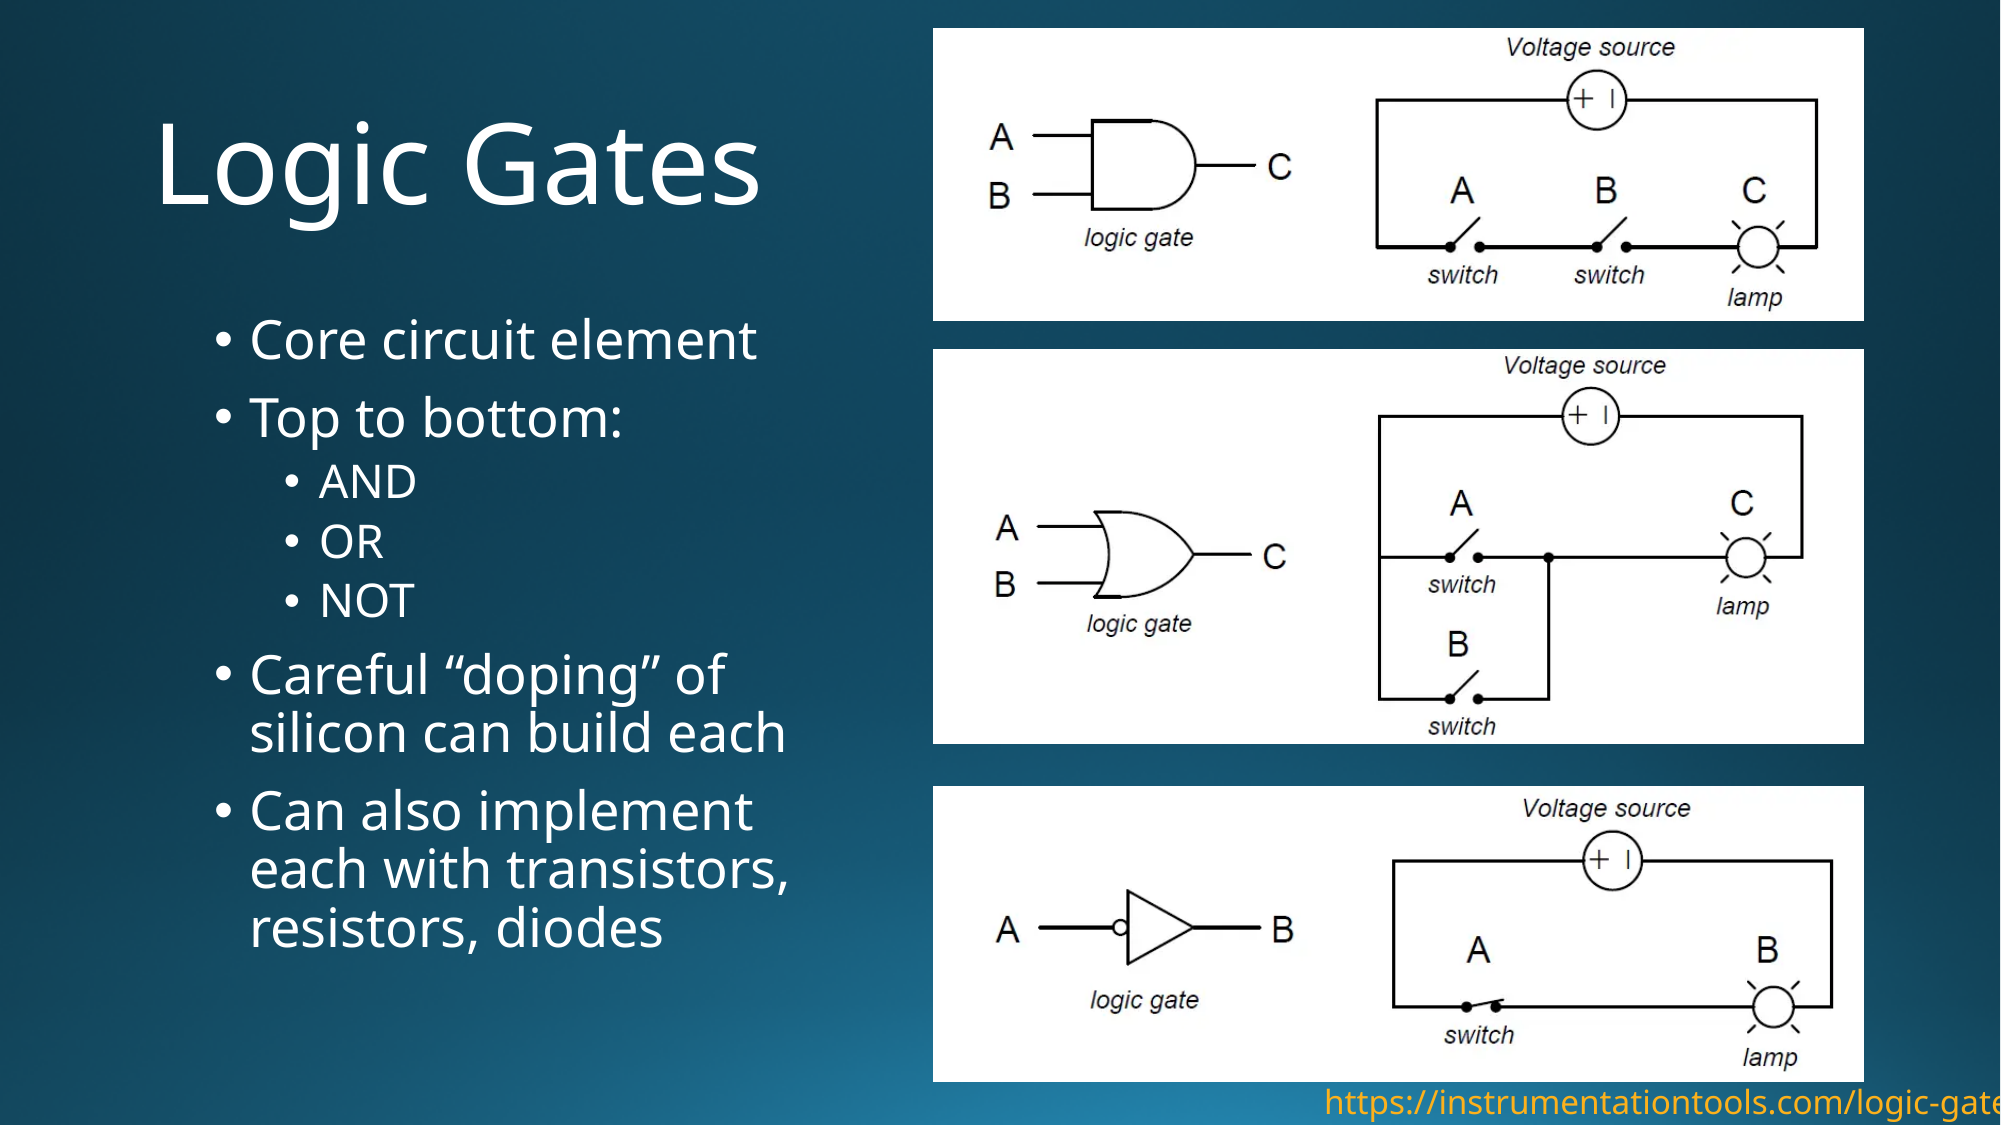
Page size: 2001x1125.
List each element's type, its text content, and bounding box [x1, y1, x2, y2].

list Core circuit element Top to bottom: AND OR NOT Careful “doping” of silicon can build each Can also implement each with transistors, resistors, diodes [199, 305, 819, 1019]
text_box https://instrumentationtools.com/logic-gates/ [1309, 1073, 2000, 1125]
picture [0, 0, 2001, 1125]
title Logic Gates [137, 59, 933, 278]
